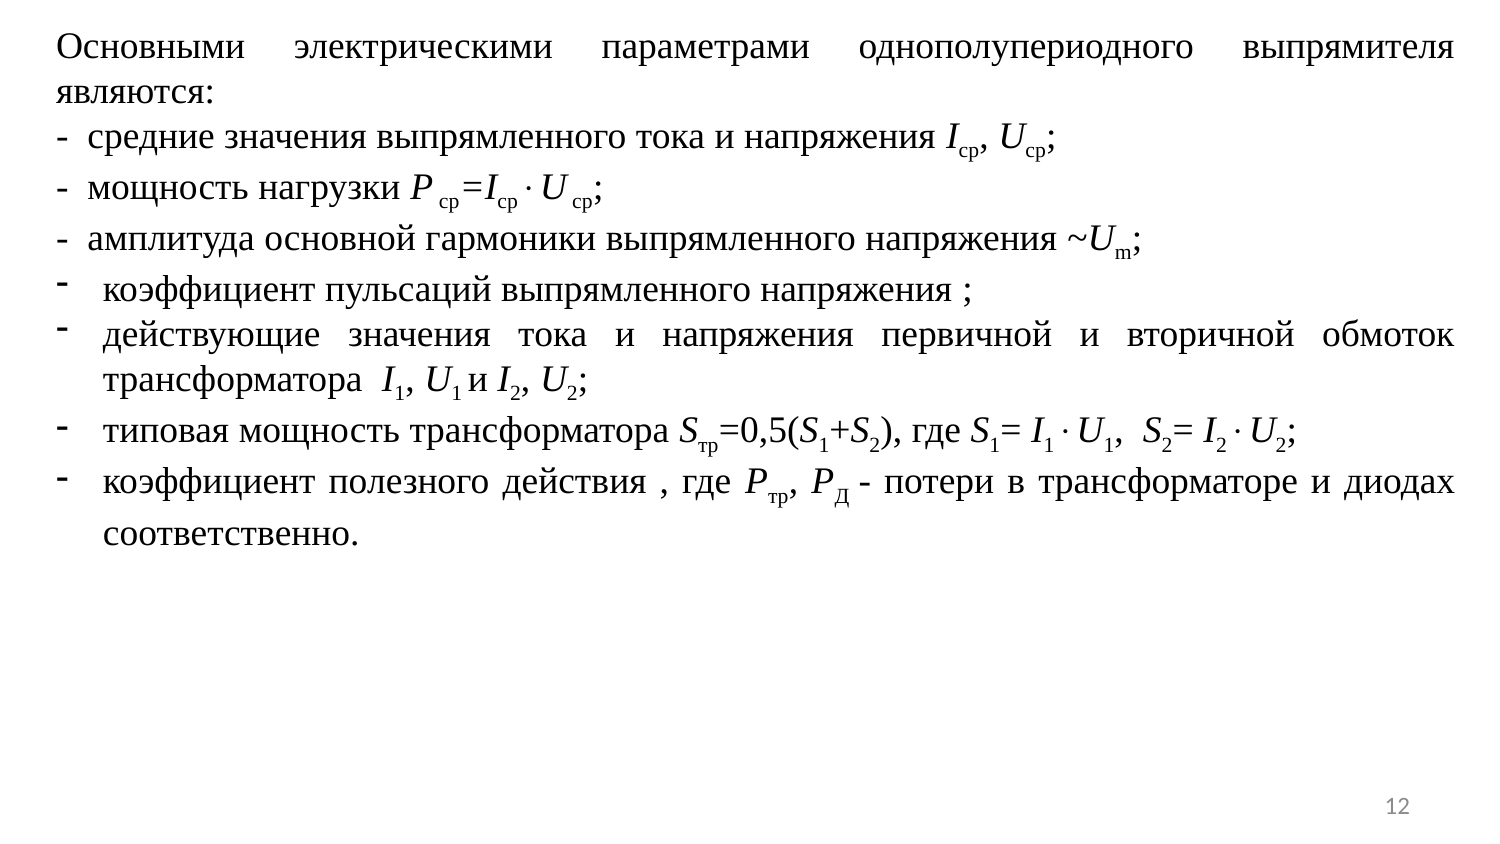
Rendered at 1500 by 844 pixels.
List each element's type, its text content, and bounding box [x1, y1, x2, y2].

slide_number 12 [1074, 782, 1425, 827]
